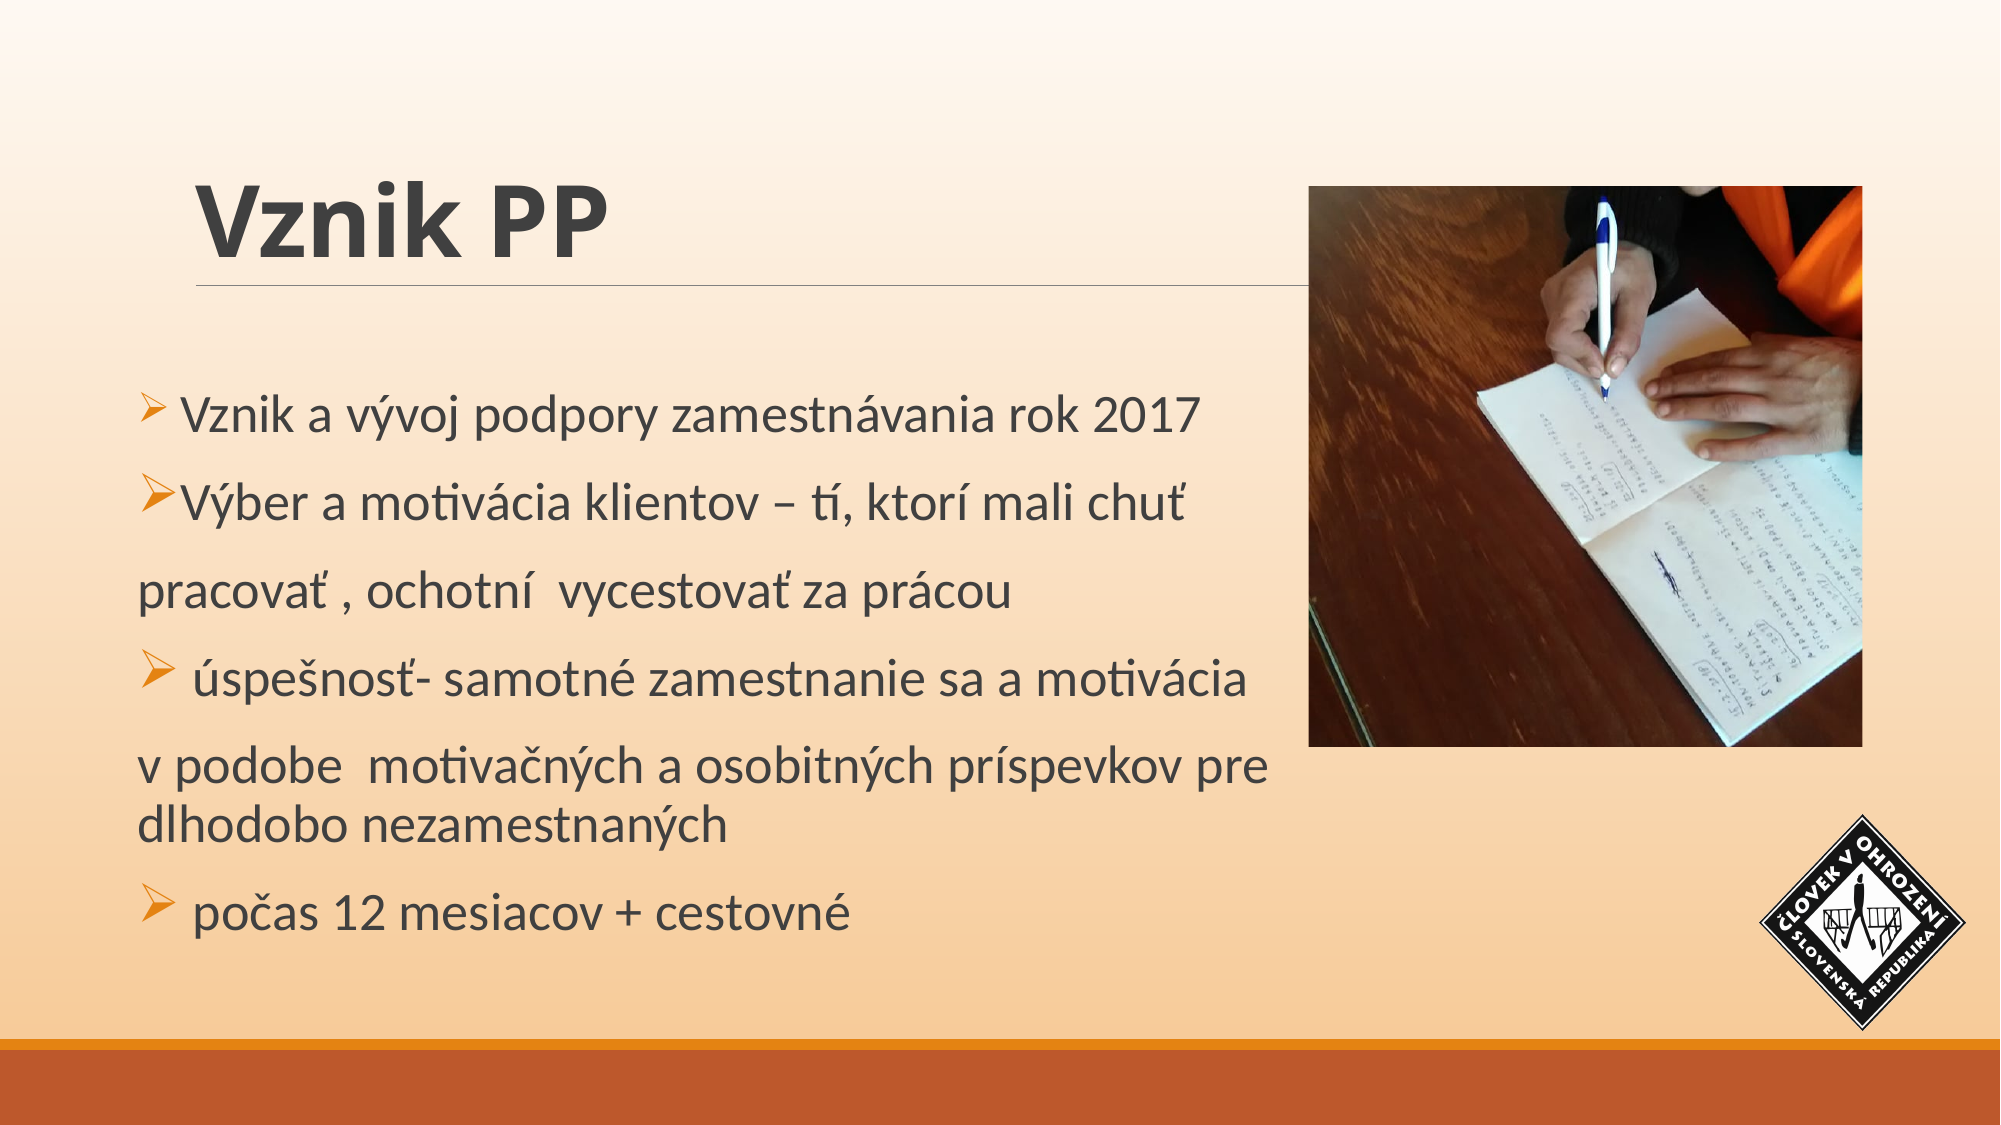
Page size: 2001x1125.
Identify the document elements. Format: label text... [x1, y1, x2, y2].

title Vznik PP [180, 47, 1830, 285]
picture [1759, 814, 1966, 1031]
picture [1308, 185, 1863, 748]
list Vznik a vývoj podpory zamestnávania rok 2017 Výber a motivácia klientov – tí, ktorí mali chuť pracovať , ochotní vycestovať za prácou úspešnosť- samotné zamestnanie sa a motivácia v podobe motivačných a osobitných príspevkov pre dlhodobo nezamestnaných počas 12 mesiacov + cestovné [137, 299, 1483, 1014]
